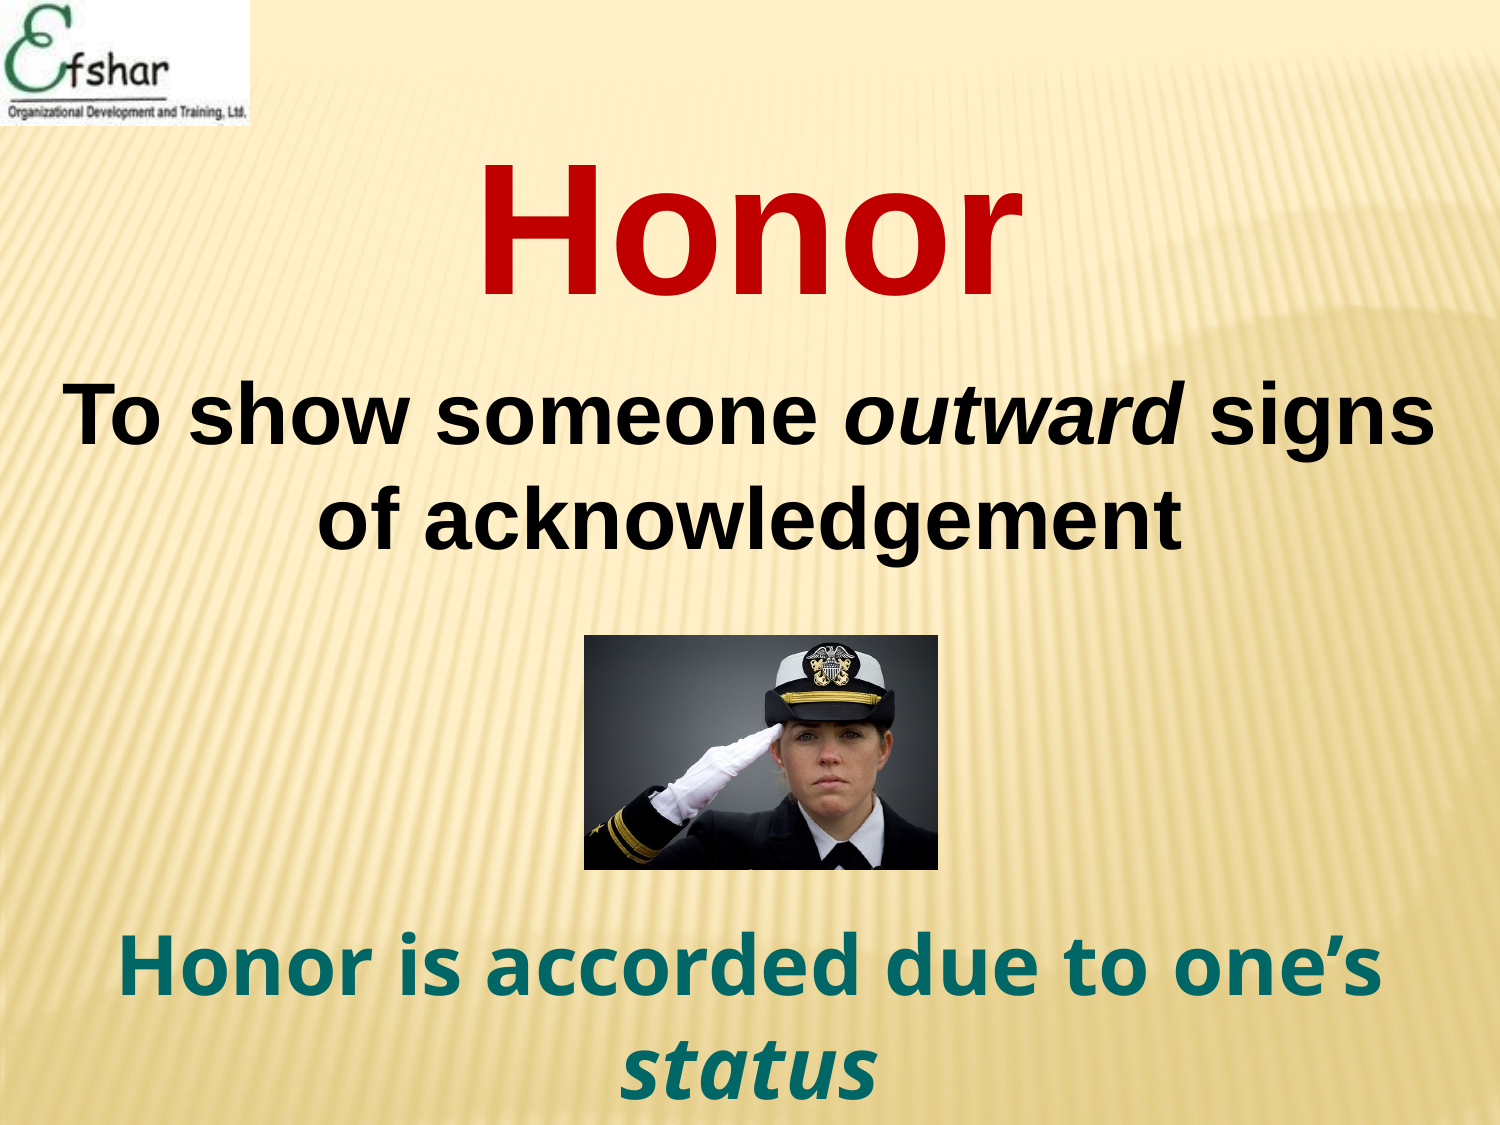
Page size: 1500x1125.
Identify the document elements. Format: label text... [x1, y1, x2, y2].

picture [584, 634, 939, 870]
text_box Honor [0, 99, 1500, 340]
picture [0, 0, 251, 126]
text_box Honor is accorded due to one’s status [0, 904, 1500, 1125]
text_box To show someone outward signs of acknowledgement [0, 349, 1500, 575]
